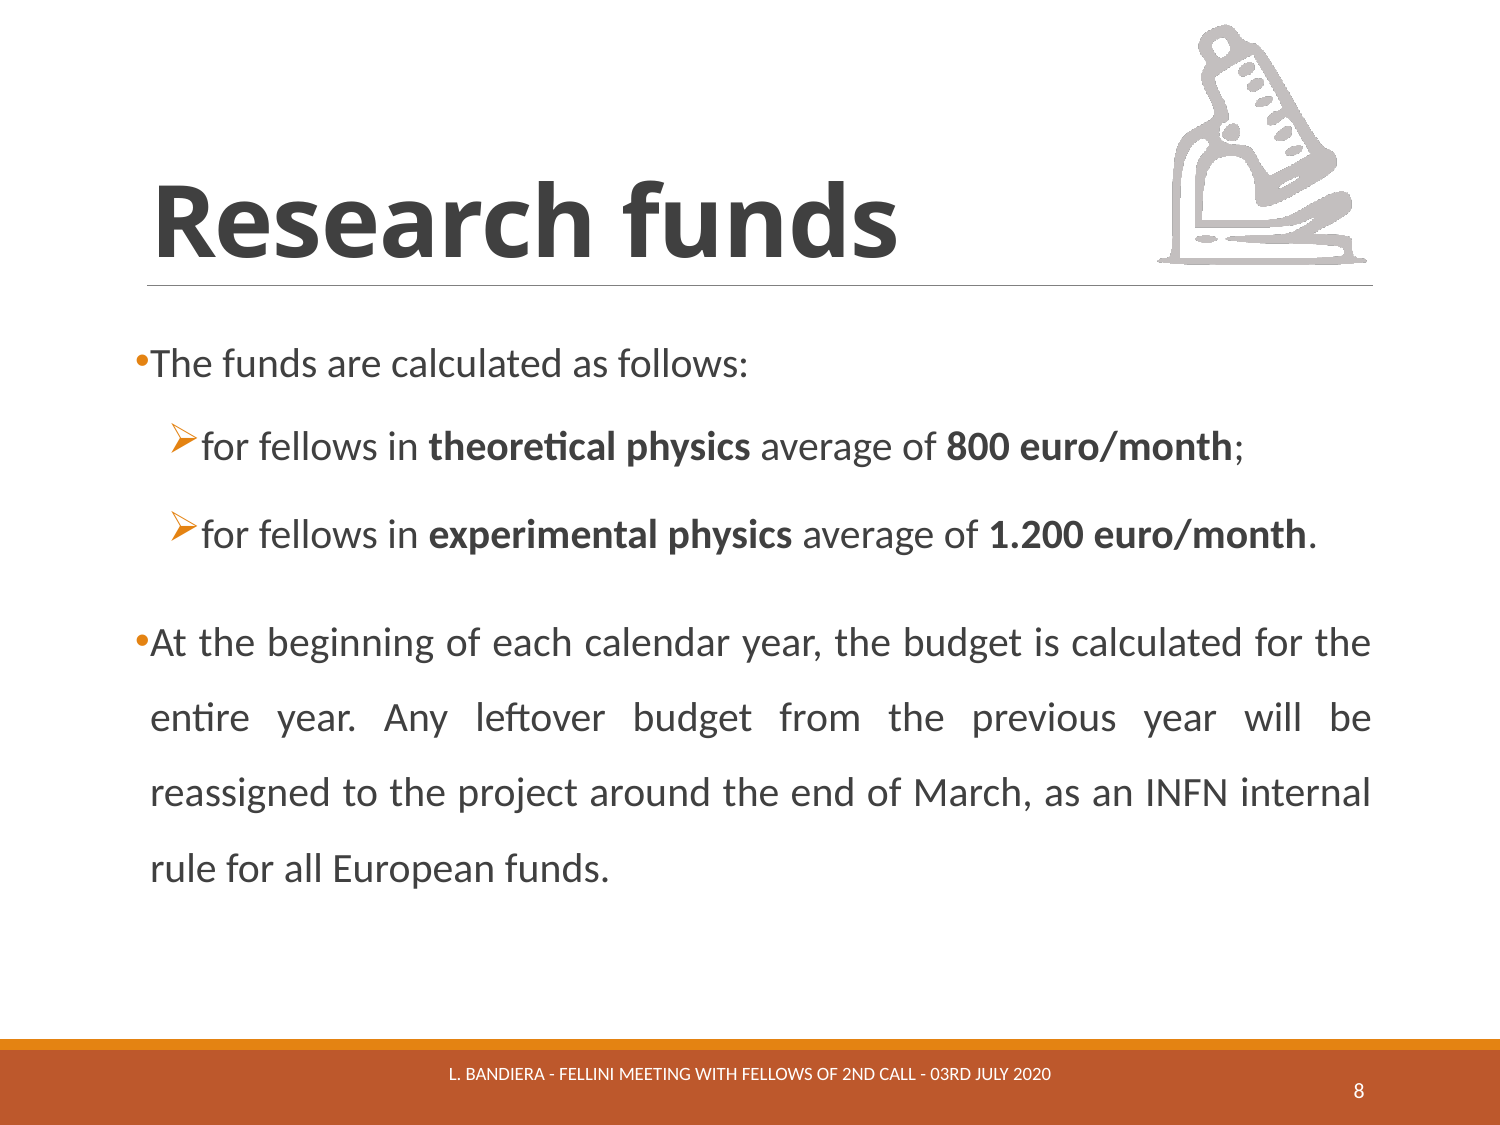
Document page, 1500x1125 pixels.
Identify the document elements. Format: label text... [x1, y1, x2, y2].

footer L. Bandiera - Fellini meeting with fellows of 2nd Call - 03rd July 2020 [431, 1042, 1069, 1103]
title Research funds [135, 47, 1373, 285]
list The funds are calculated as follows: for fellows in theoretical physics average of 800 euro/month; for fellows in experimental physics average of 1.200 euro/month. At the beginning of each calendar year, the budget is calculated for the entire year. Any leftover budget from the previous year will be reassigned to the project around the end of March, as an INFN internal rule for all European funds. [135, 302, 1373, 963]
picture [1141, 24, 1383, 265]
slide_number 8 [1218, 1059, 1380, 1120]
